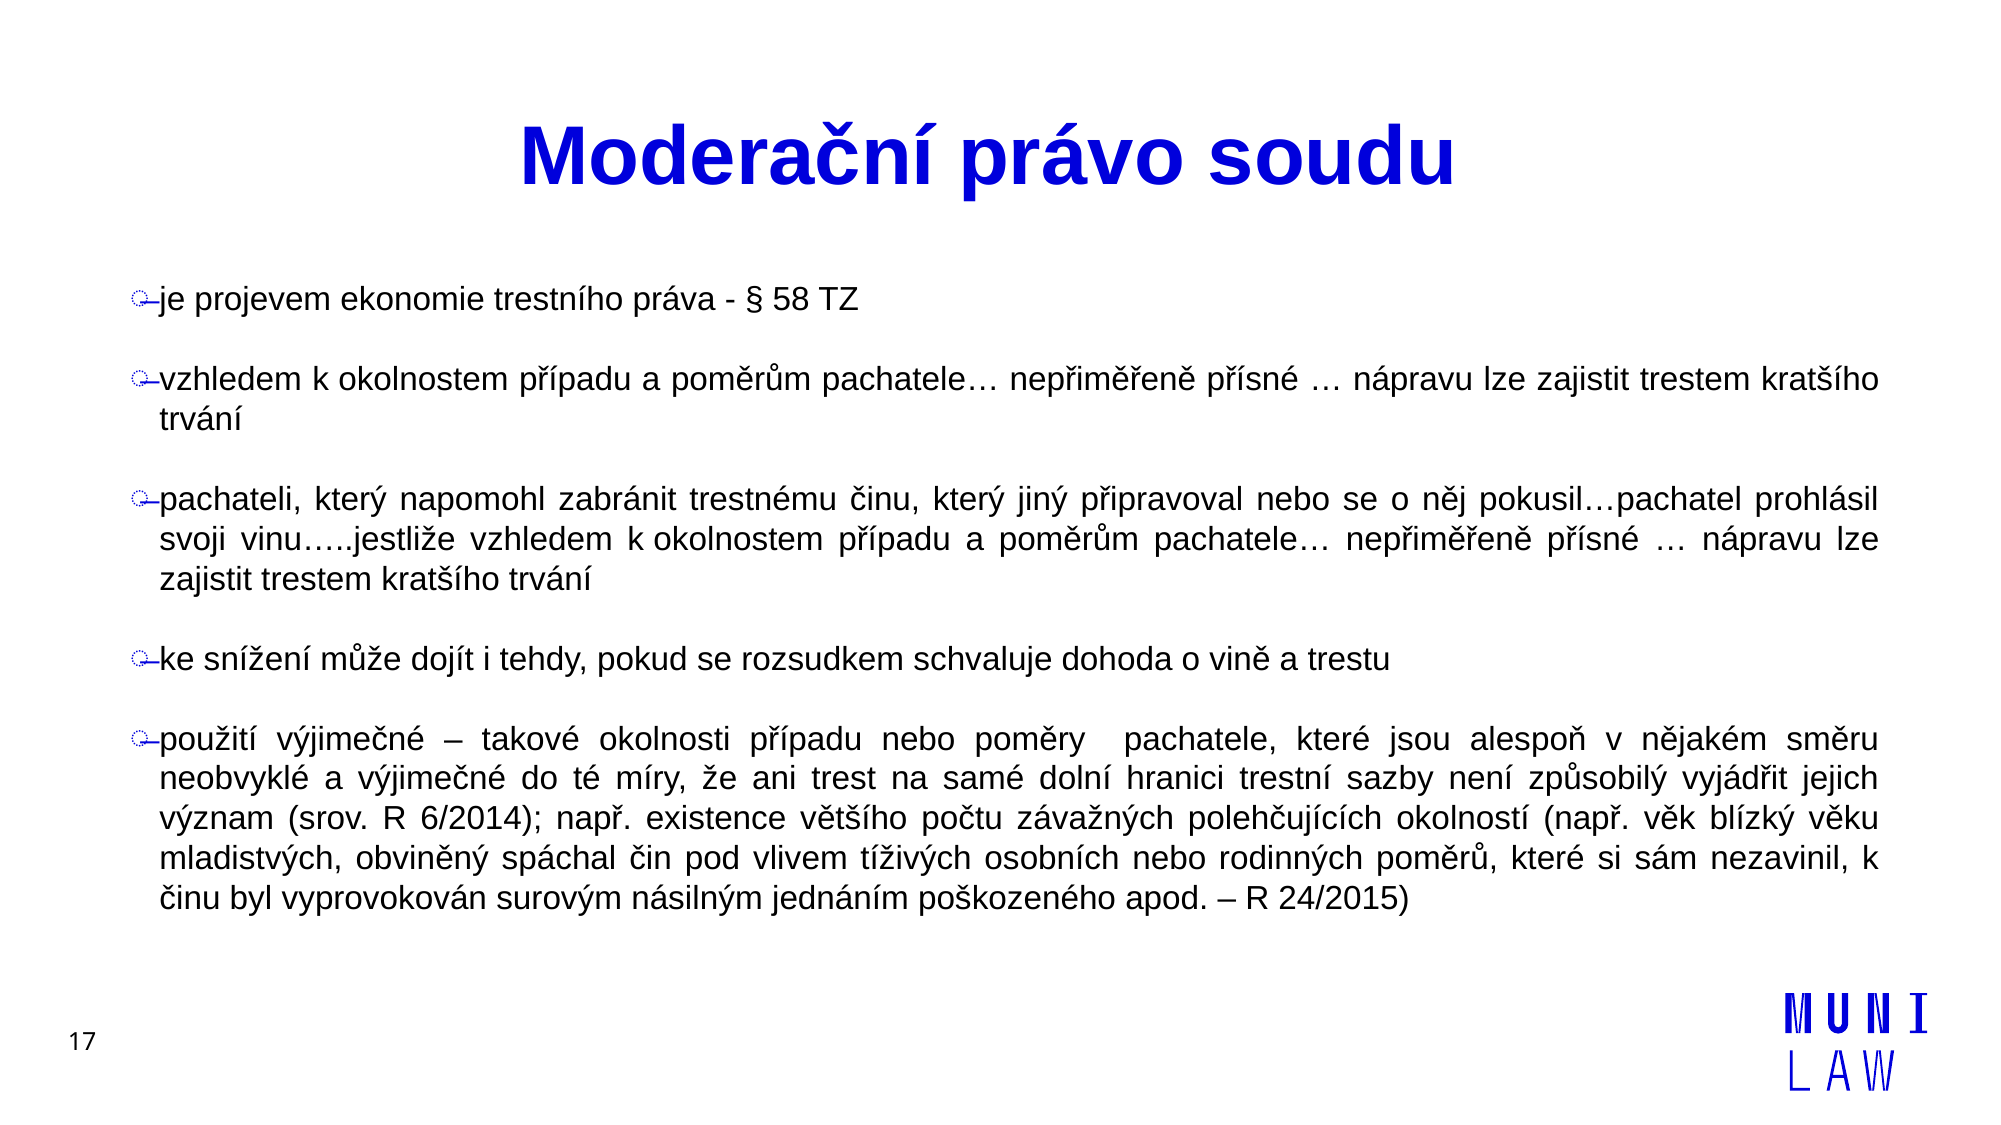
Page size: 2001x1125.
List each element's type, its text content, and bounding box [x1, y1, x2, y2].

title Moderační právo soudu [118, 118, 1883, 193]
slide_number 17 [67, 1021, 110, 1063]
list je projevem ekonomie trestního práva - § 58 TZ vzhledem k okolnostem případu a poměrům pachatele… nepřiměřeně přísné … nápravu lze zajistit trestem kratšího trvání pachateli, který napomohl zabránit trestnému činu, který jiný připravoval nebo se o něj pokusil…pachatel prohlásil svoji vinu…..jestliže vzhledem k okolnostem případu a poměrům pachatele… nepřiměřeně přísné … nápravu lze zajistit trestem kratšího trvání ke snížení může dojít i tehdy, pokud se rozsudkem schvaluje dohoda o vině a trestu použití výjimečné – takové okolnosti případu nebo poměry pachatele, které jsou alespoň v nějakém směru neobvyklé a výjimečné do té míry, že ani trest na samé dolní hranici trestní sazby není způsobilý vyjádřit jejich význam (srov. R 6/2014); např. existence většího počtu závažných polehčujících okolností (např. věk blízký věku mladistvých, obviněný spáchal čin pod vlivem tíživých osobních nebo rodinných poměrů, které si sám nezavinil, k činu byl vyprovokován surovým násilným jednáním poškozeného apod. – R 24/2015) [118, 277, 1883, 957]
